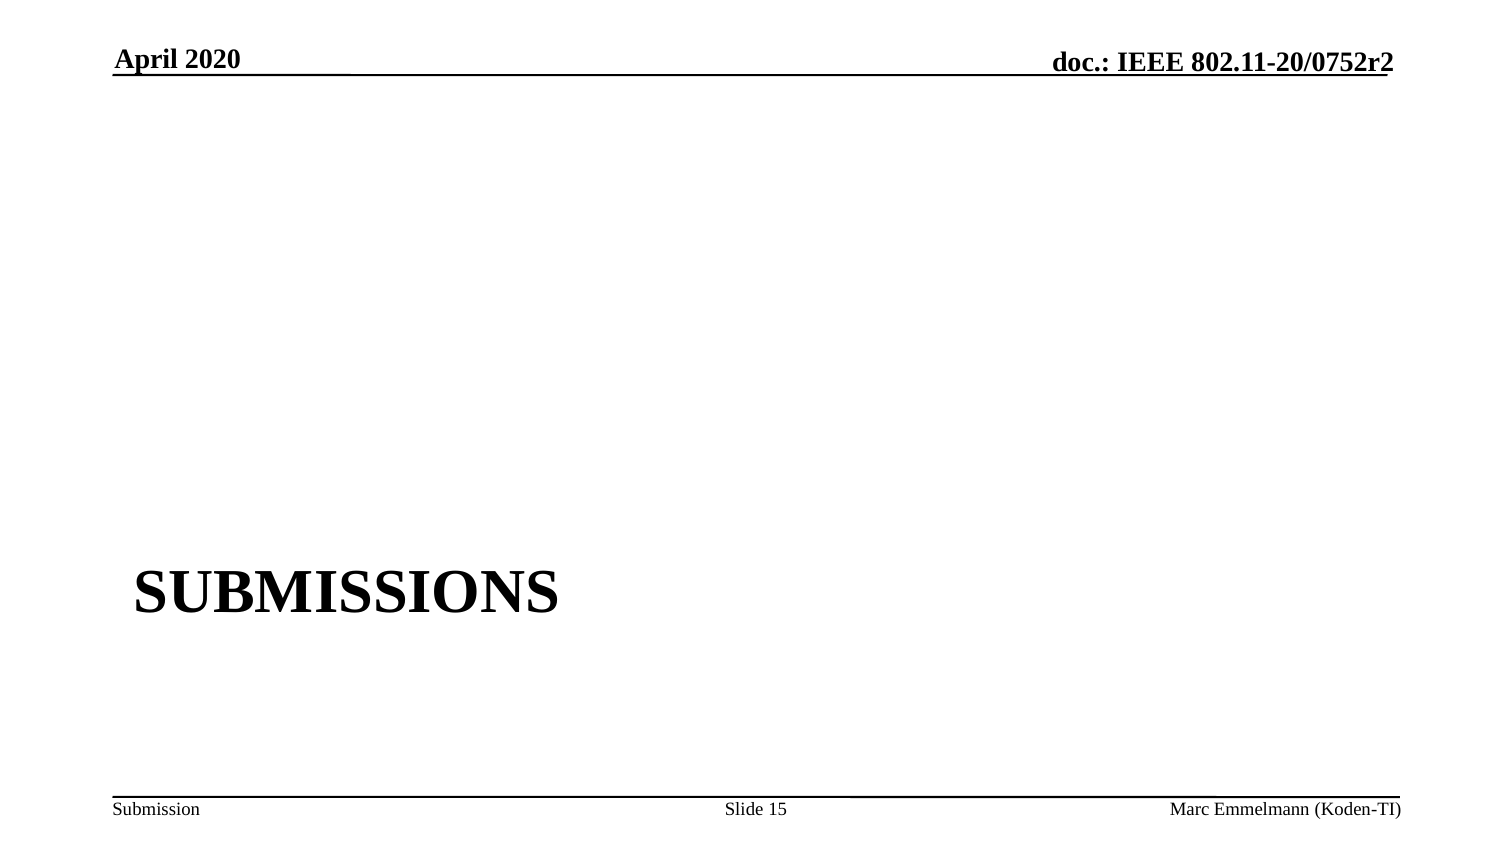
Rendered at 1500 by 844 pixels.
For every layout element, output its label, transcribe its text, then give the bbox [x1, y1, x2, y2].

title Submissions [118, 541, 1394, 710]
slide_number Slide 15 [712, 796, 800, 842]
footer Marc Emmelmann (Koden-TI) [878, 796, 1402, 820]
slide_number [114, 40, 423, 75]
